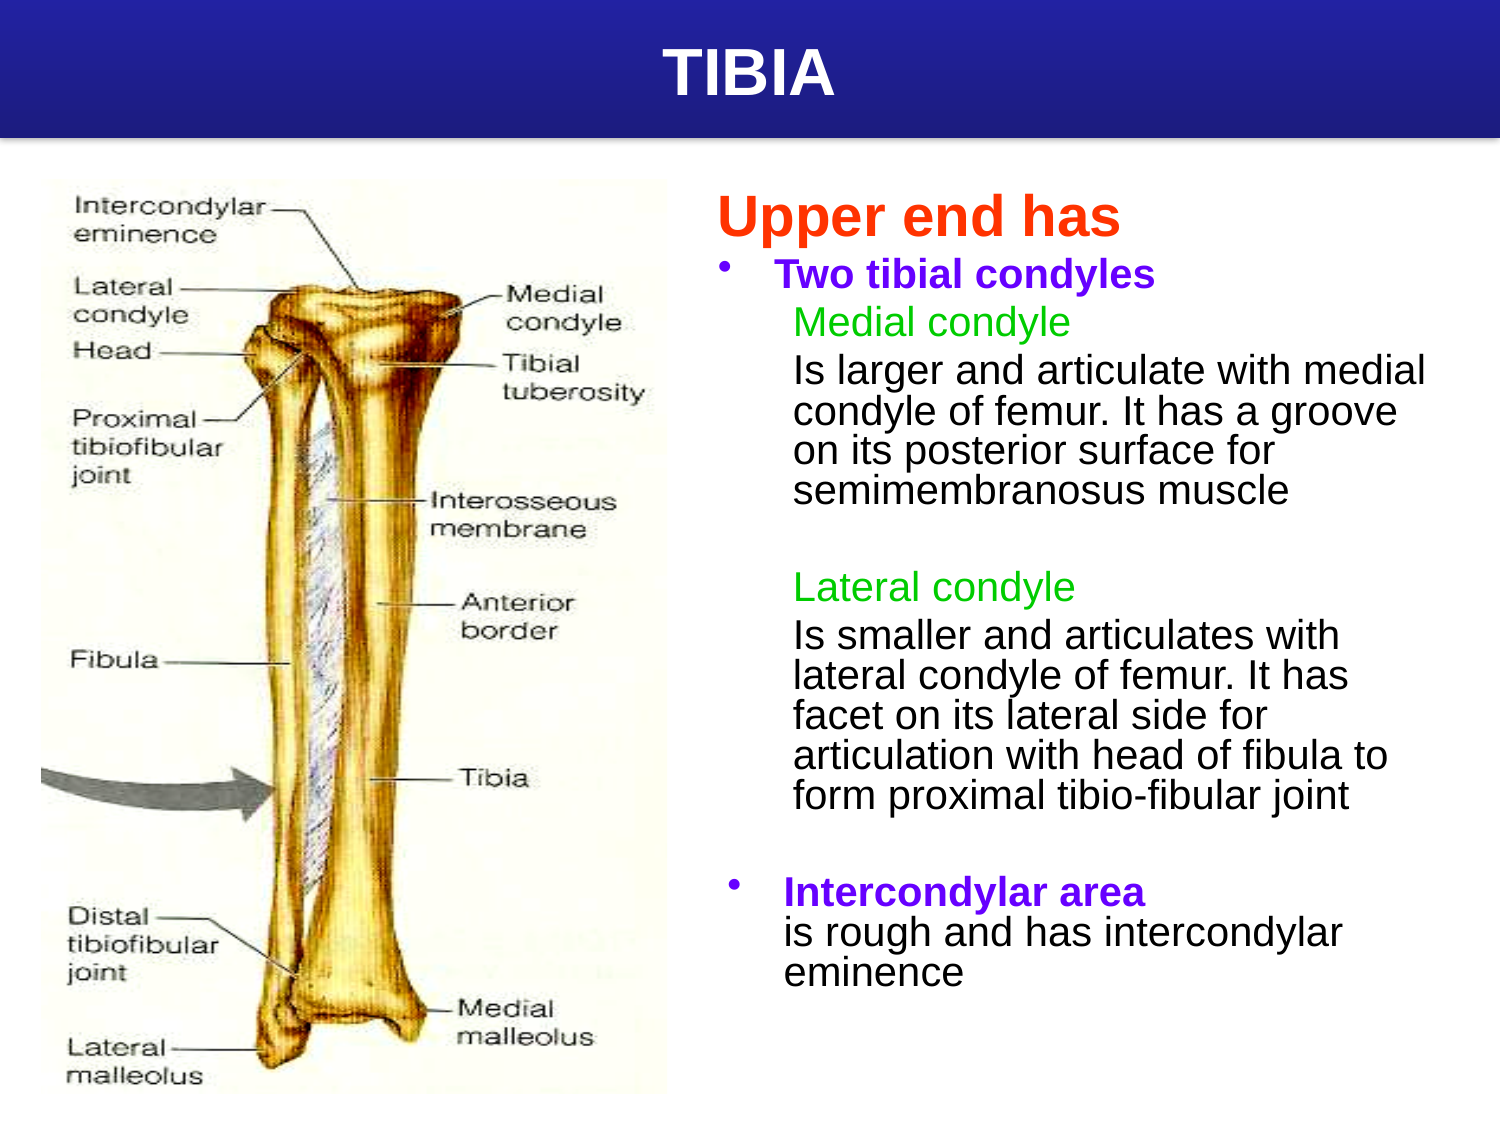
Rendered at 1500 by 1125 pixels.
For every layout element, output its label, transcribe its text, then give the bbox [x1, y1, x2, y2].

title TIBIA [0, 0, 1500, 138]
list Upper end has Two tibial condyles Medial condyle Is larger and articulate with medial condyle of femur. It has a groove on its posterior surface for semimembranosus muscle Lateral condyle Is smaller and articulates with lateral condyle of femur. It has facet on its lateral side for articulation with head of fibula to form proximal tibio-fibular joint Intercondylar area is rough and has intercondylar eminence [702, 184, 1460, 1024]
picture [40, 179, 668, 1095]
